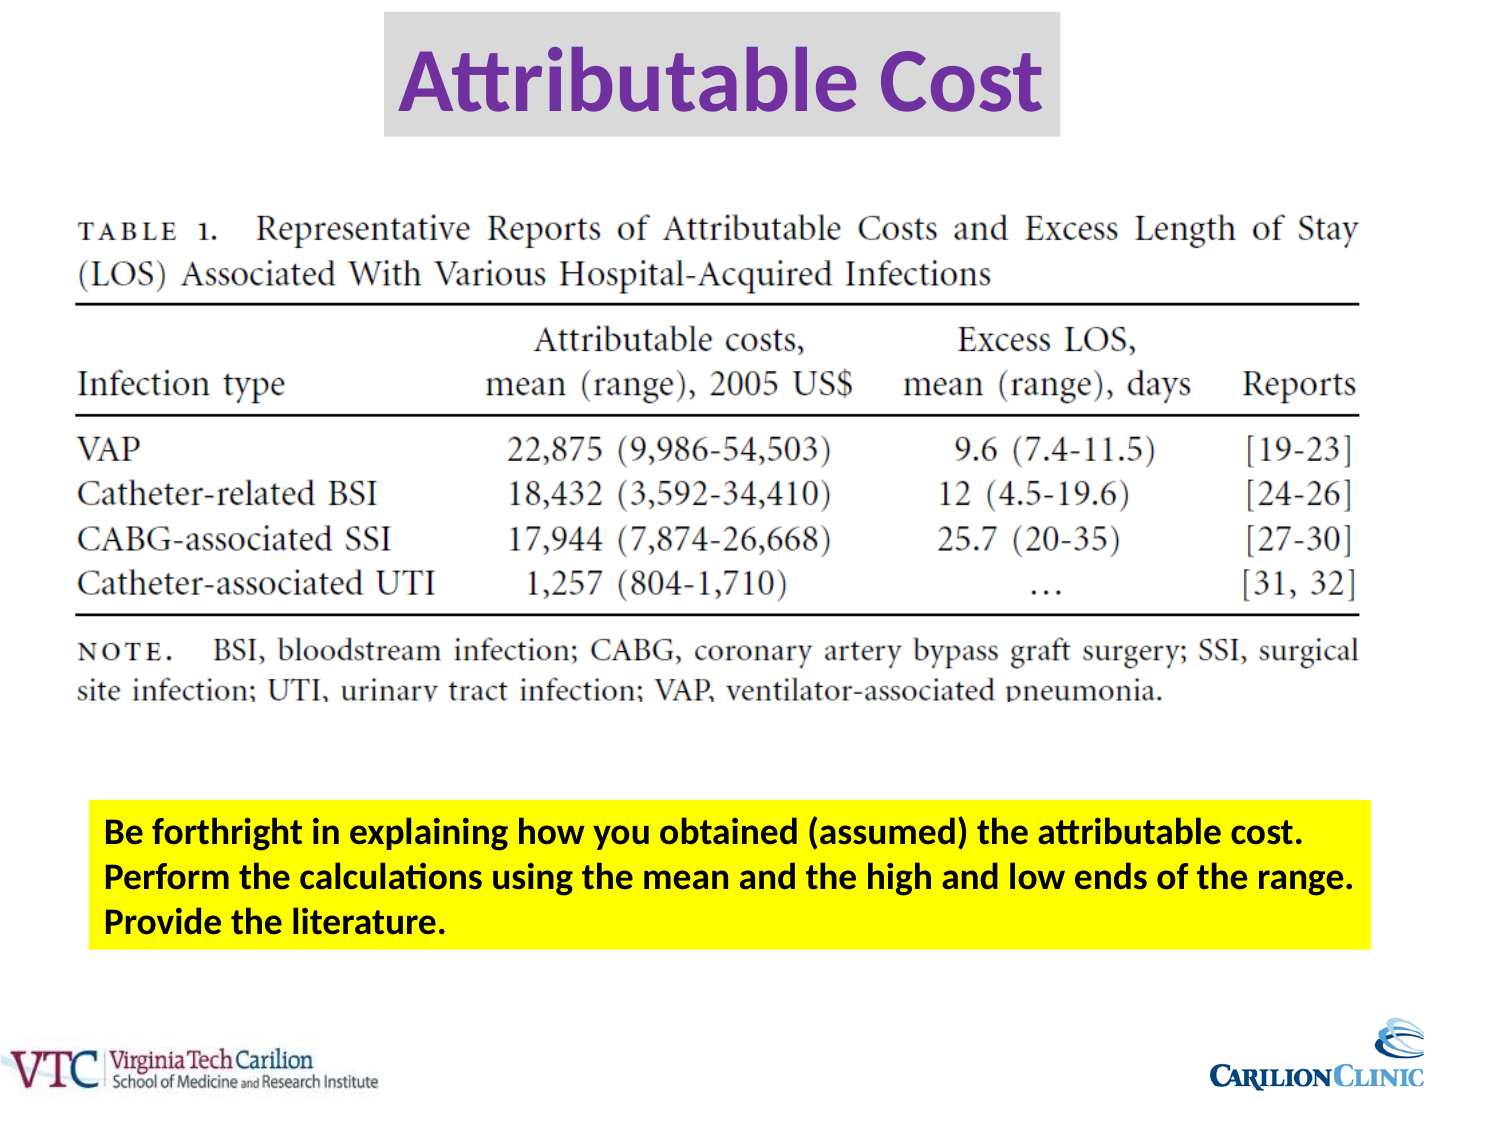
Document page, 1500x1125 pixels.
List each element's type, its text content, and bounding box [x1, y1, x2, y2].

picture [62, 212, 1413, 703]
picture [1205, 1012, 1429, 1096]
text_box Attributable Cost [384, 11, 1061, 137]
picture [0, 1037, 379, 1102]
text_box Be forthright in explaining how you obtained (assumed) the attributable cost. Perform the calculations using the mean and the high and low ends of the range. Provide the literature. [89, 799, 1372, 950]
